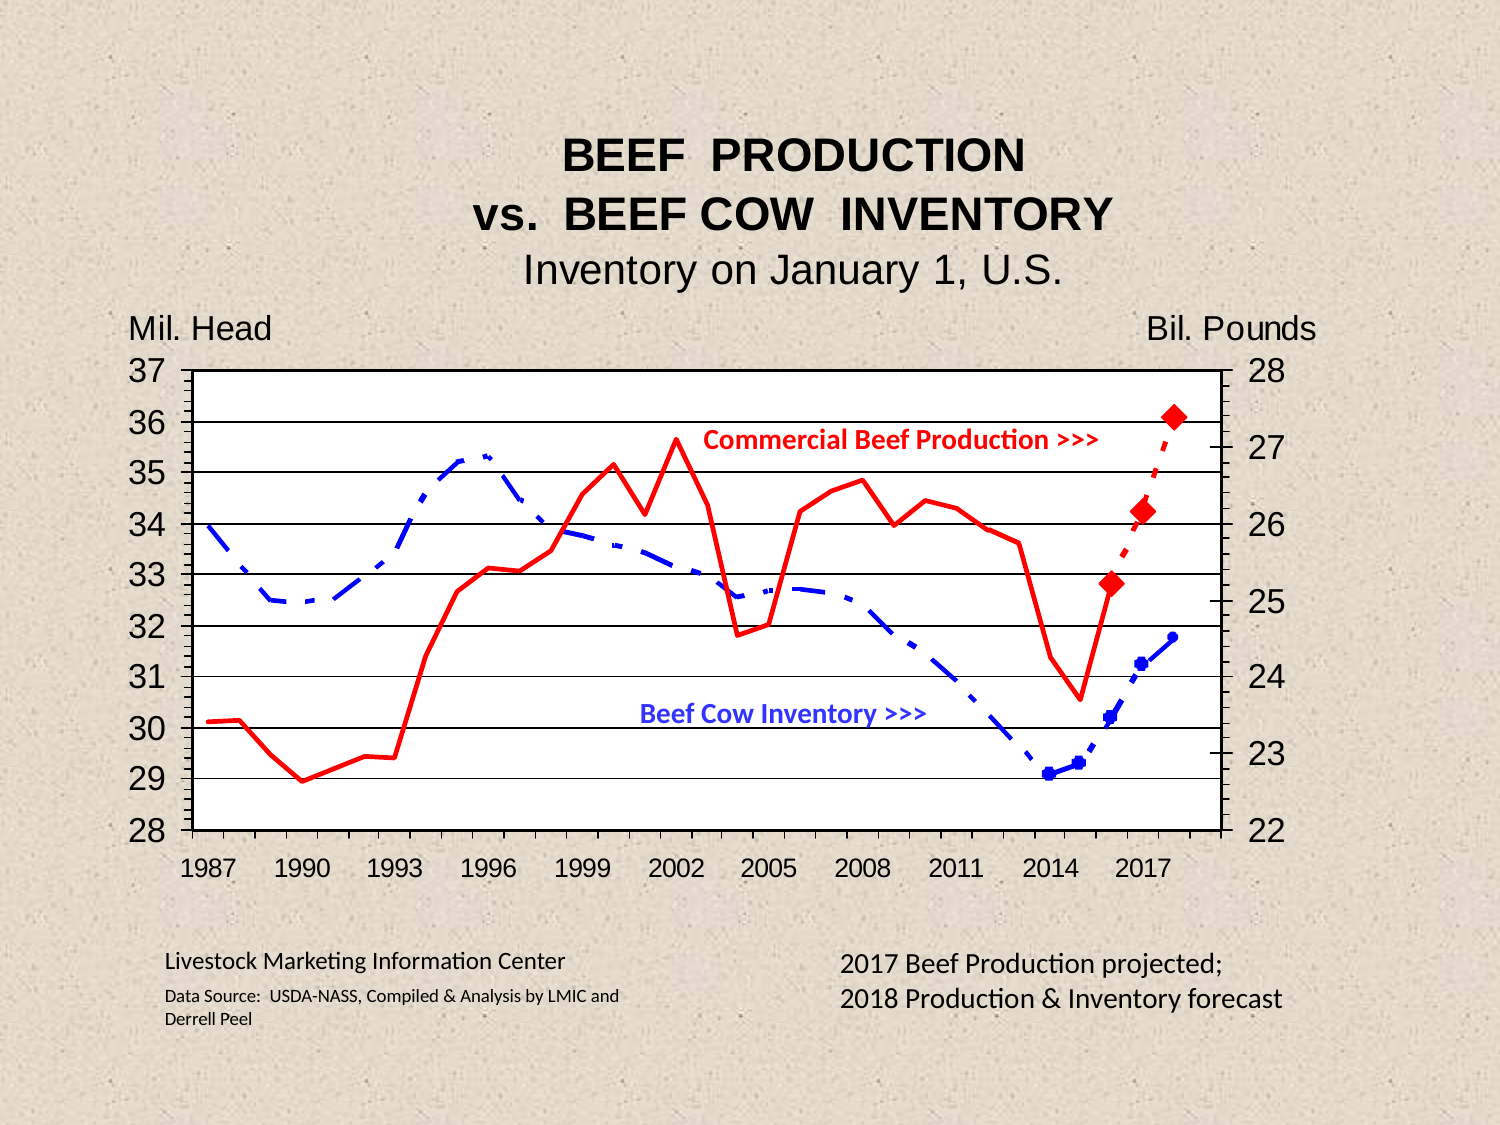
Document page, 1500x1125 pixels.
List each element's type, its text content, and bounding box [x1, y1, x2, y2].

text_box 2017 Beef Production projected; 2018 Production & Inventory forecast [825, 937, 1325, 1023]
picture [0, 0, 1500, 1125]
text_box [112, 87, 1476, 924]
text_box Livestock Marketing Information Center Data Source: USDA-NASS, Compiled & Analysis by LMIC and Derrell Peel [149, 937, 675, 1037]
